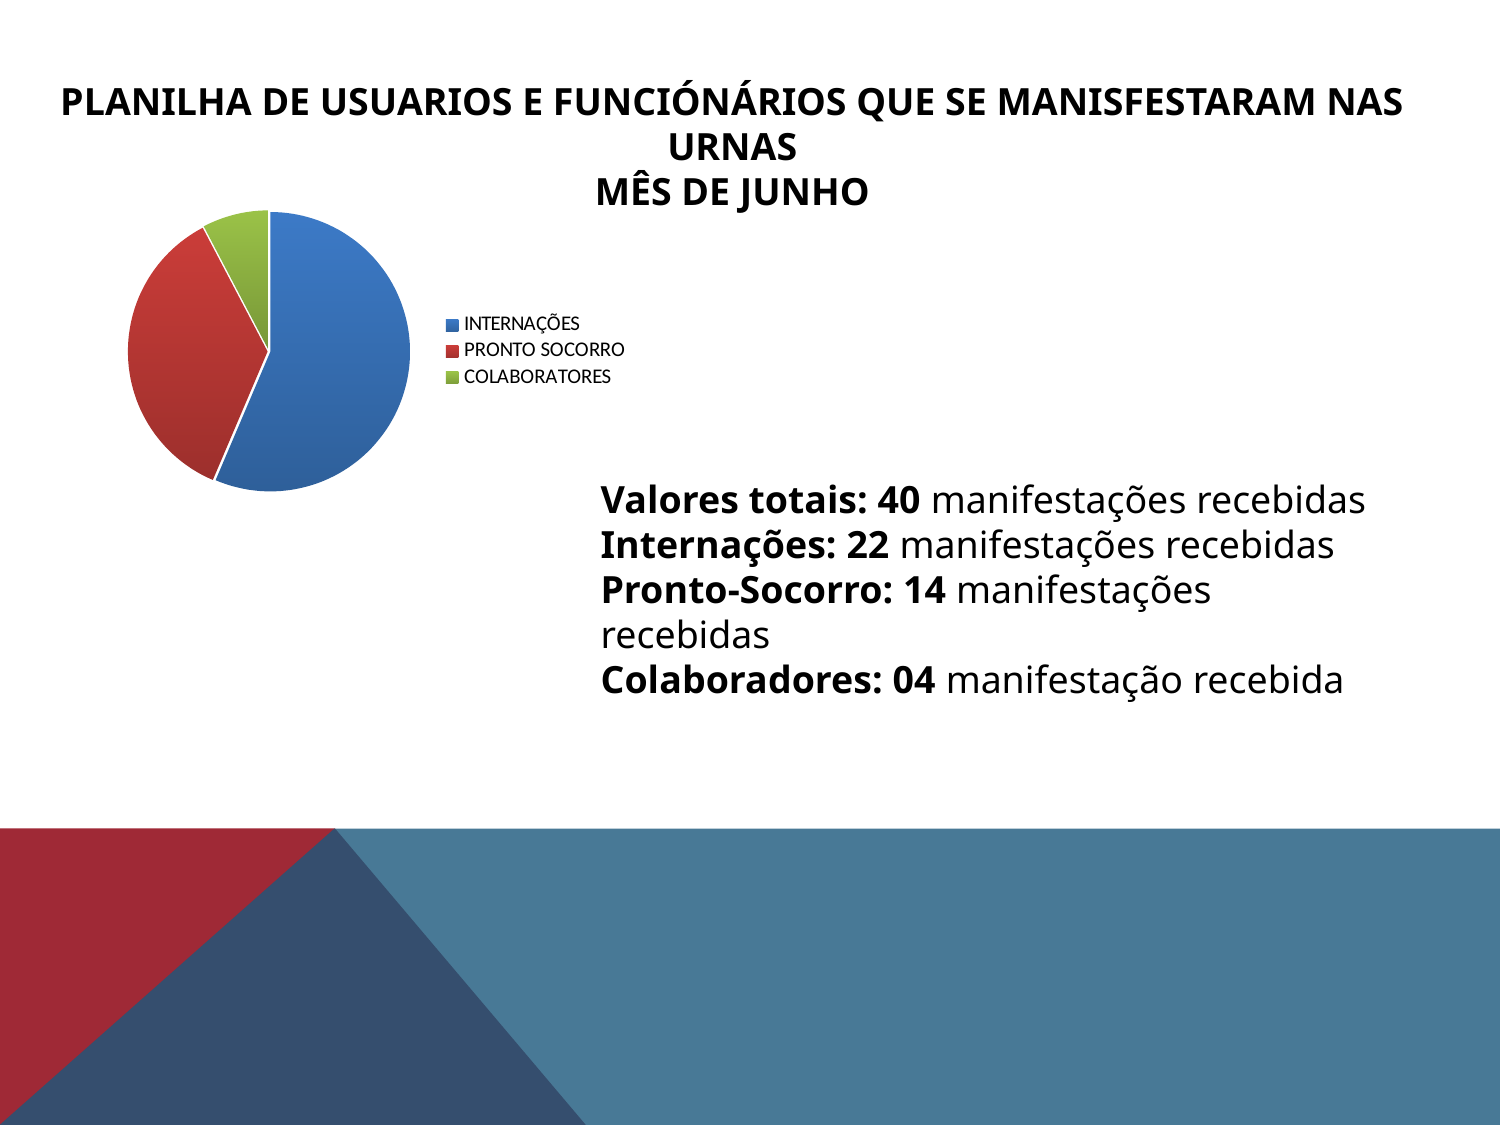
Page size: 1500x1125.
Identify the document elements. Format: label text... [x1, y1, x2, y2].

text_box PLANILHA DE USUARIOS E FUNCIÓNÁRIOS QUE SE MANISFESTARAM NAS URNAS MÊS DE JUNHO [35, 70, 1430, 265]
chart [0, 187, 645, 516]
text_box Valores totais: 40 manifestações recebidas Internações: 22 manifestações recebidas Pronto-Socorro: 14 manifestações recebidas Colaboradores: 04 manifestação recebida [585, 468, 1407, 709]
